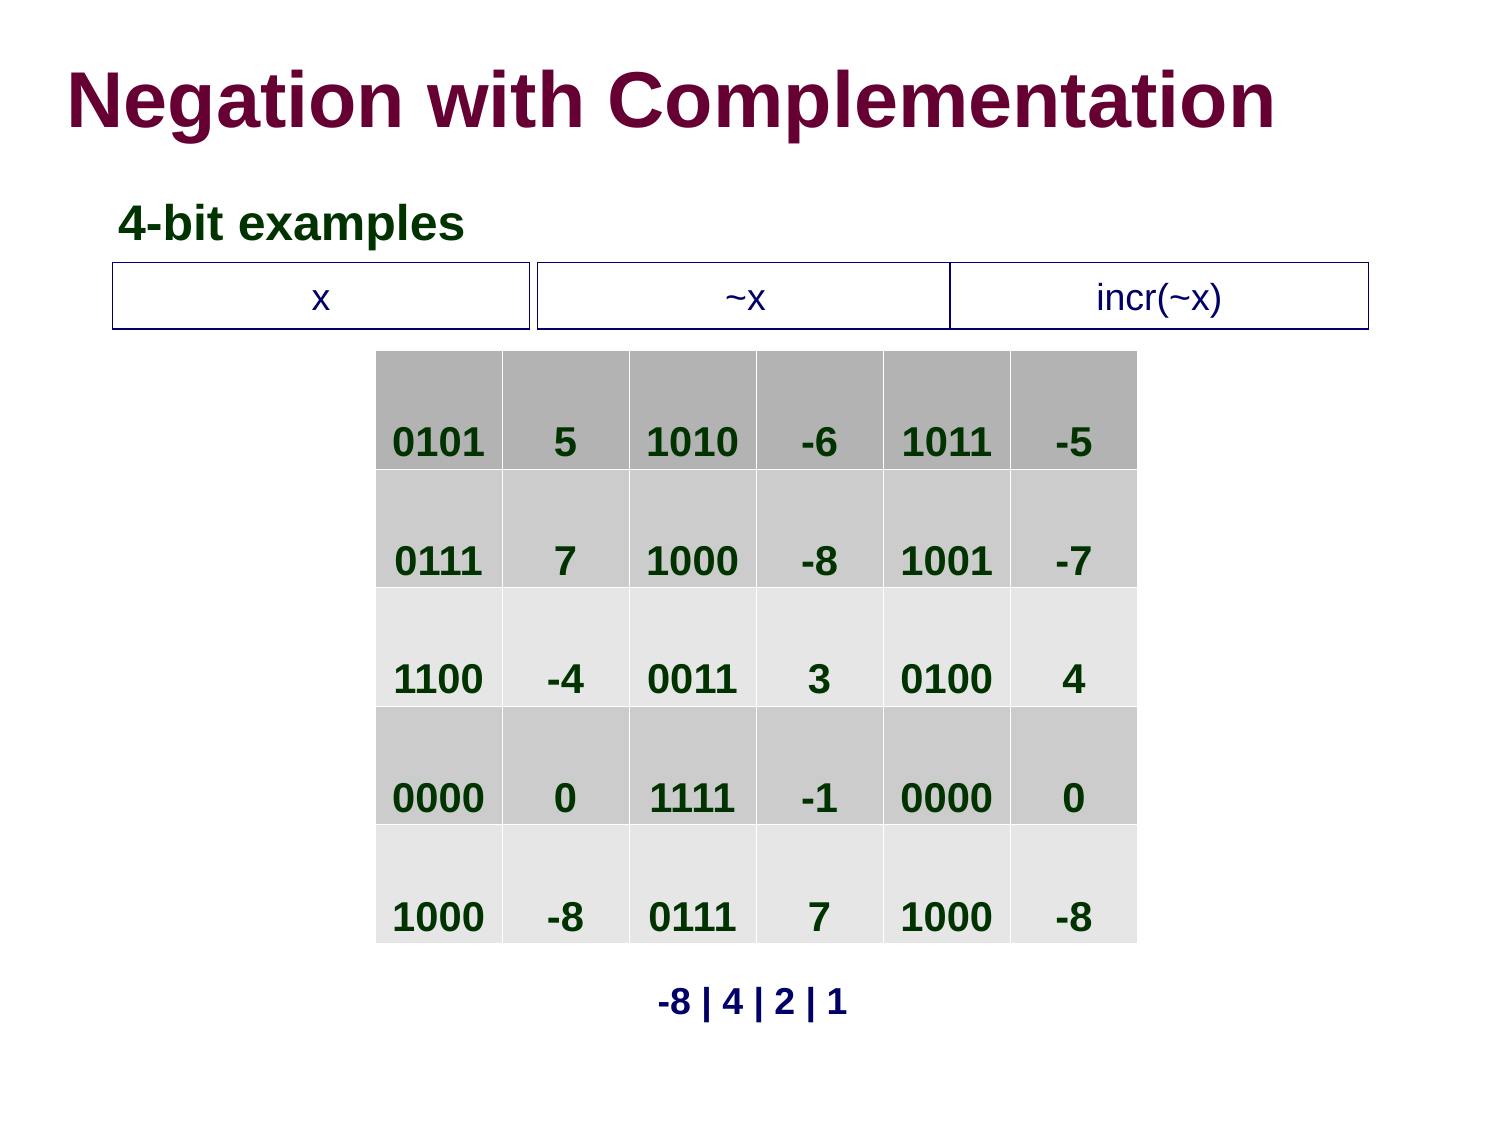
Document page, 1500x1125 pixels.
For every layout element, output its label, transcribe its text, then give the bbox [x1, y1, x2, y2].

table_cell 0111 [630, 825, 756, 943]
table_cell 3 [757, 588, 883, 706]
table_cell -1 [757, 707, 883, 824]
table_cell 1000 [884, 825, 1010, 943]
table_cell 0 [1011, 707, 1137, 824]
table_cell -7 [1011, 470, 1137, 587]
table_header 1010 [630, 351, 756, 469]
table_cell -8 [757, 470, 883, 587]
table_header -5 [1011, 351, 1137, 469]
table_header 5 [503, 351, 629, 469]
table_cell 0000 [884, 707, 1010, 824]
text_box -8 | 4 | 2 | 1 [650, 975, 856, 1031]
table_cell 7 [503, 470, 629, 587]
table_header 1011 [884, 351, 1010, 469]
table_cell -4 [503, 588, 629, 706]
table_cell 1000 [376, 825, 502, 943]
table_cell 1001 [884, 470, 1010, 587]
table_cell 0100 [884, 588, 1010, 706]
text_box incr(~x) [950, 262, 1369, 330]
table_header 0101 [376, 351, 502, 469]
text_box ~x [537, 262, 950, 330]
table_cell 1111 [630, 707, 756, 824]
table_cell 0111 [376, 470, 502, 587]
text_box x [112, 262, 530, 330]
table_cell 0000 [376, 707, 502, 824]
table_cell 4 [1011, 588, 1137, 706]
table_cell 7 [757, 825, 883, 943]
text_box 4-bit examples [99, 187, 1417, 384]
table_cell 0 [503, 707, 629, 824]
title Negation with Complementation [66, 40, 1494, 166]
table_cell -8 [503, 825, 629, 943]
table_header -6 [757, 351, 883, 469]
table_cell 1000 [630, 470, 756, 587]
table_cell -8 [1011, 825, 1137, 943]
table_cell 1100 [376, 588, 502, 706]
table_cell 0011 [630, 588, 756, 706]
